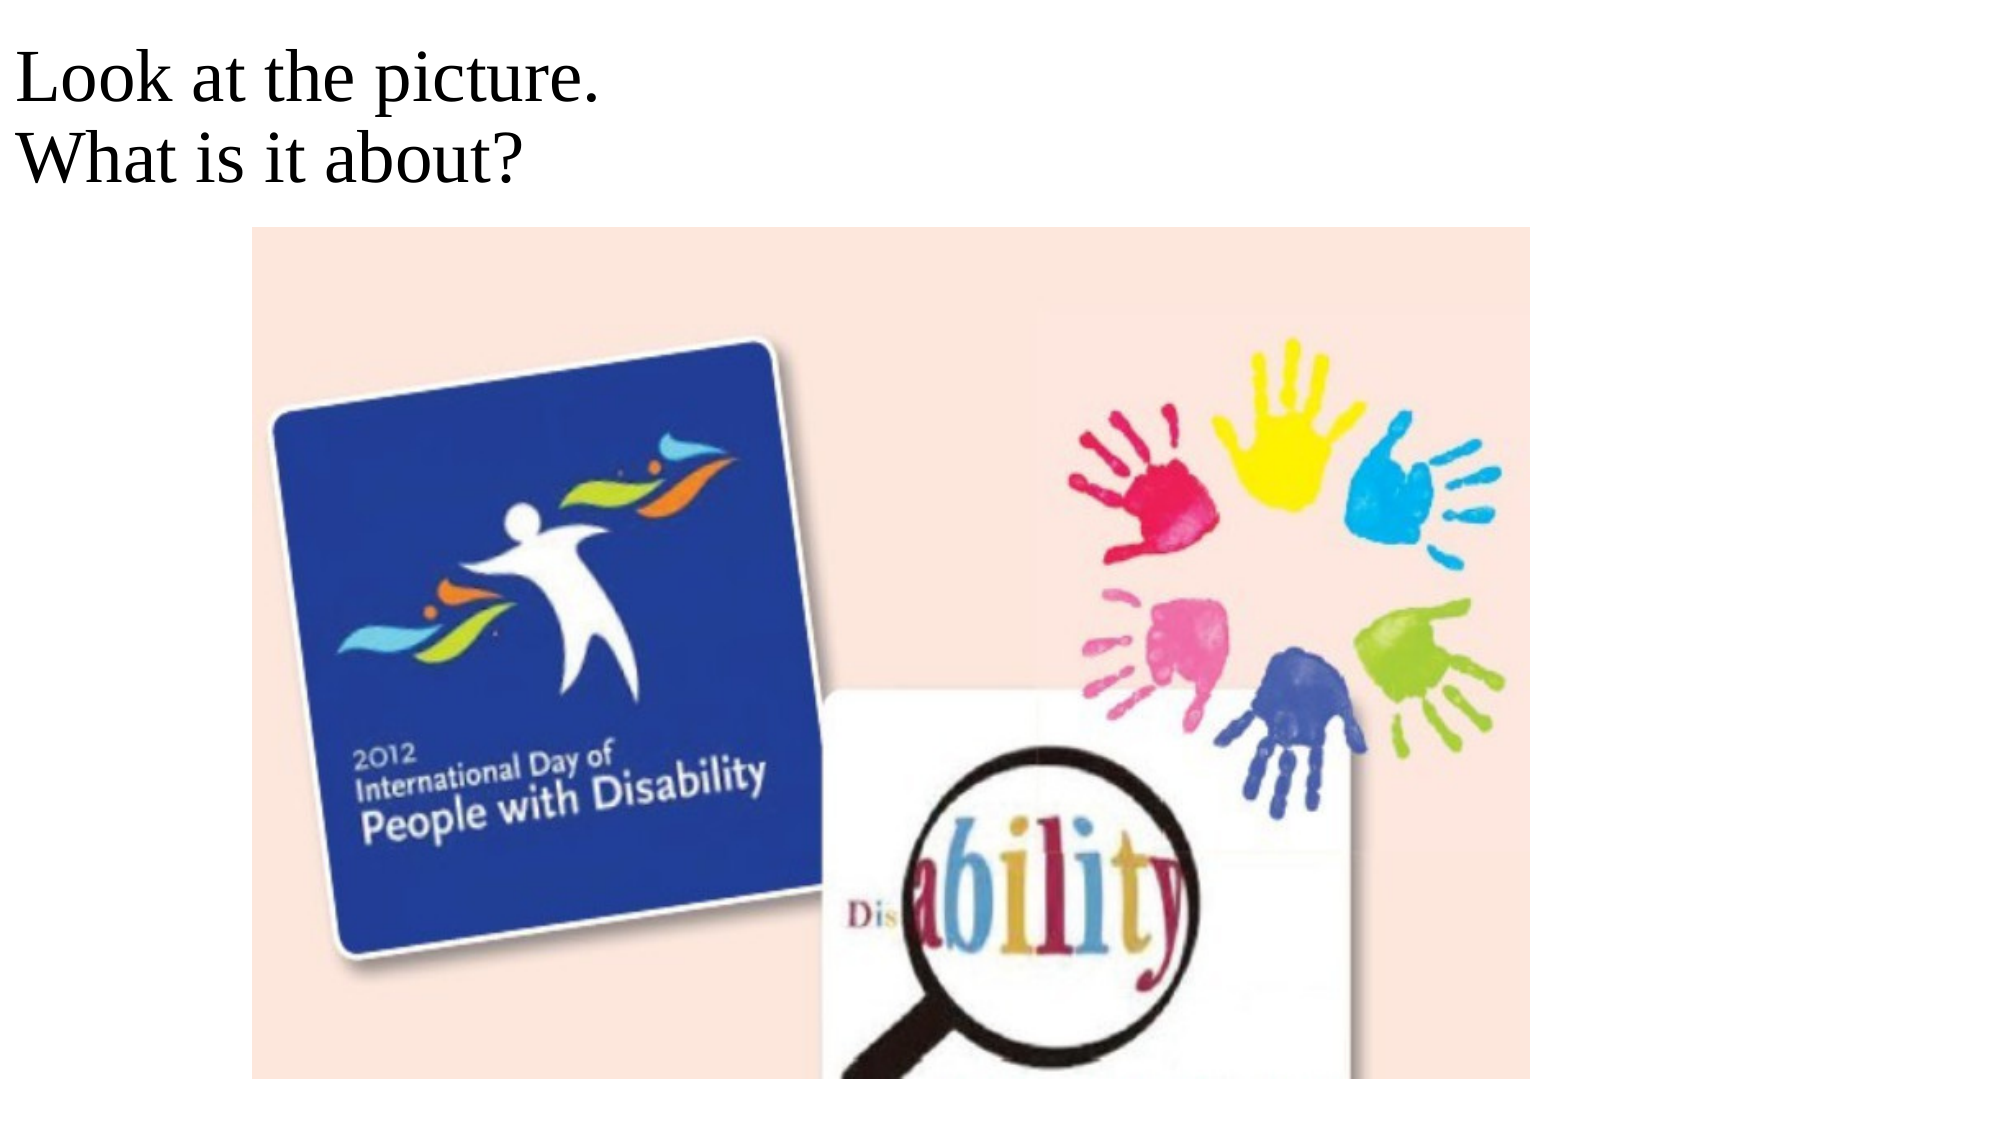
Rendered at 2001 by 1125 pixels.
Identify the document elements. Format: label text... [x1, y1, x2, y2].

title Look at the picture. What is it about? [0, 8, 1985, 227]
picture [252, 227, 1530, 1080]
